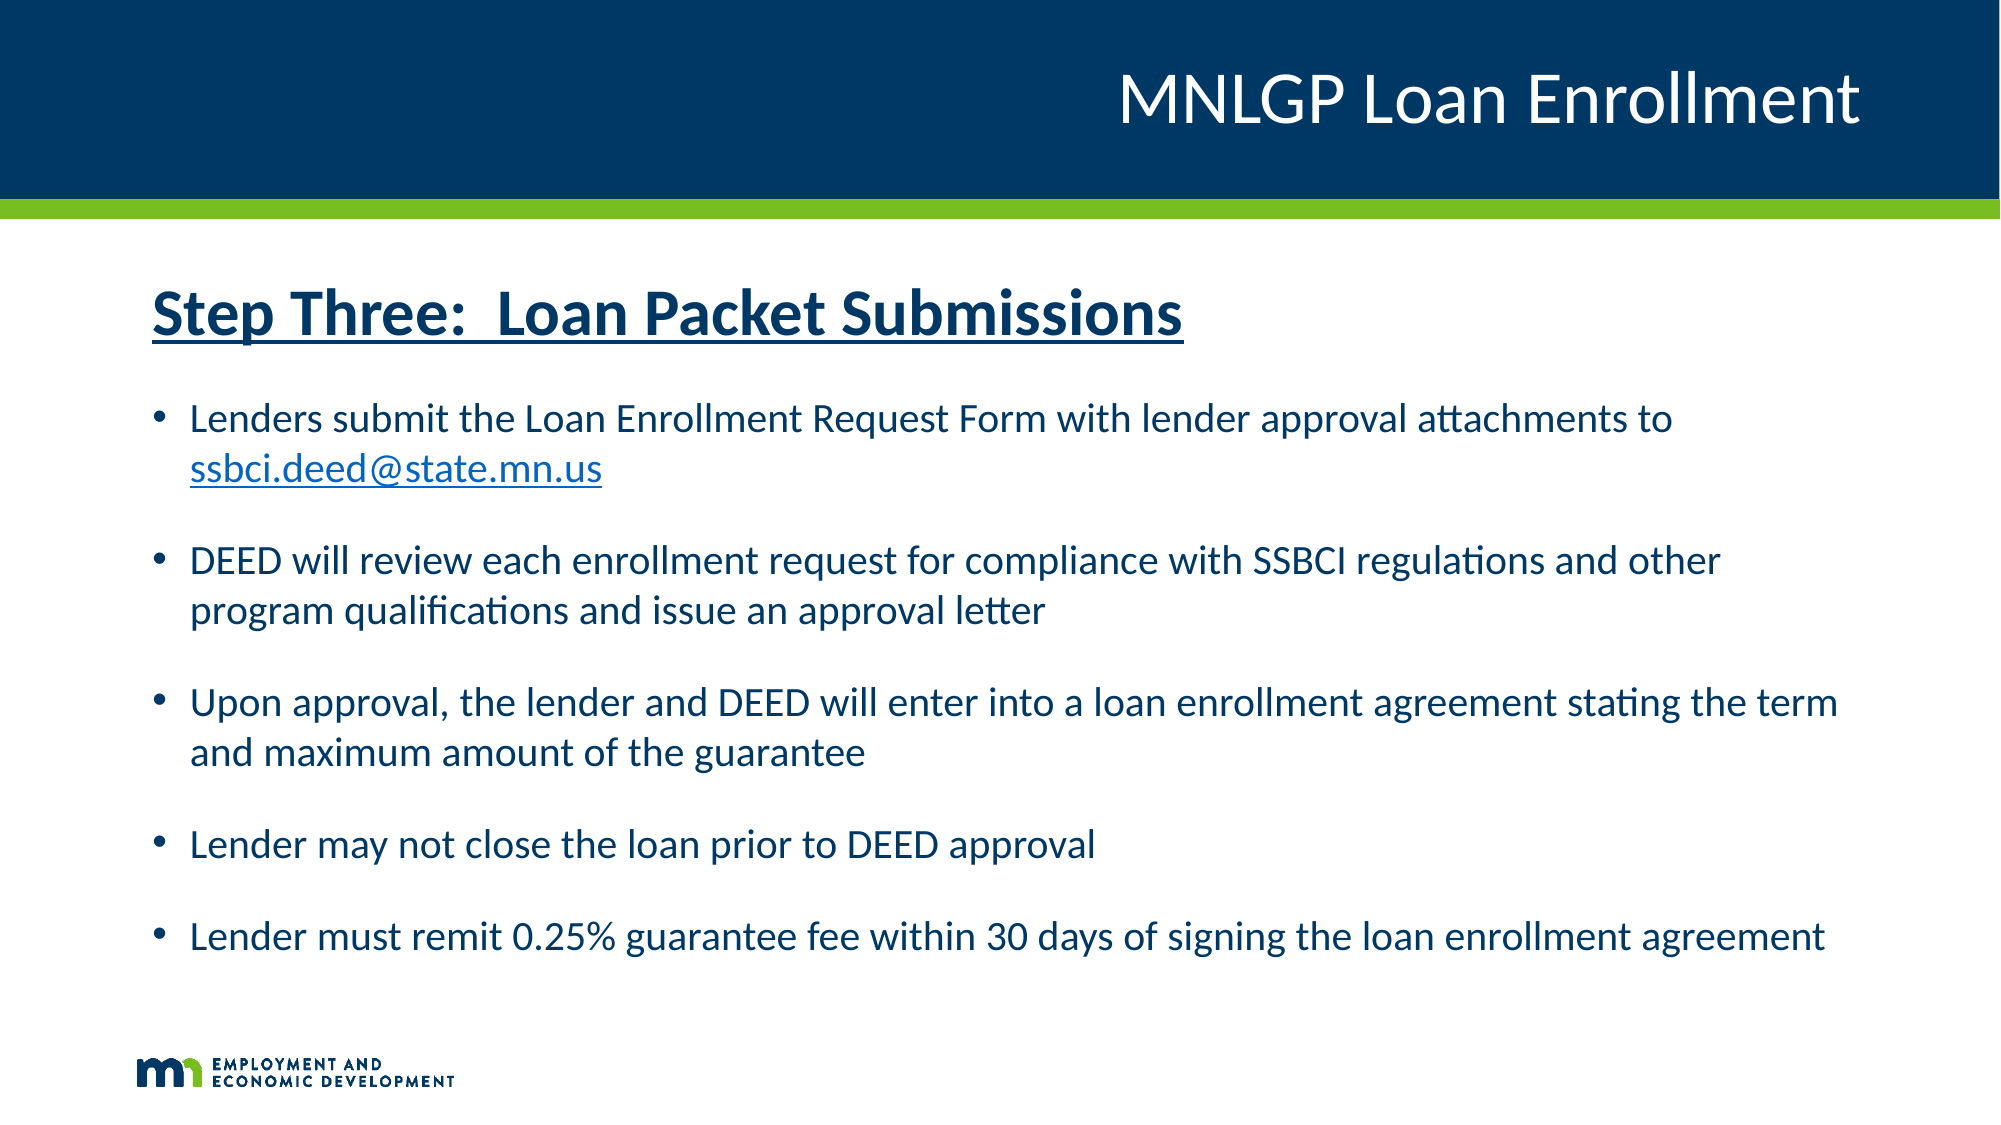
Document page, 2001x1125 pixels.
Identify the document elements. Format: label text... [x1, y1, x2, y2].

picture [137, 1058, 454, 1087]
list Step Three: Loan Packet Submissions Lenders submit the Loan Enrollment Request Form with lender approval attachments to ssbci.deed@state.mn.us DEED will review each enrollment request for compliance with SSBCI regulations and other program qualifications and issue an approval letter Upon approval, the lender and DEED will enter into a loan enrollment agreement stating the term and maximum amount of the guarantee Lender may not close the loan prior to DEED approval Lender must remit 0.25% guarantee fee within 30 days of signing the loan enrollment agreement [137, 261, 1863, 1014]
title MNLGP Loan Enrollment [137, 0, 1863, 200]
